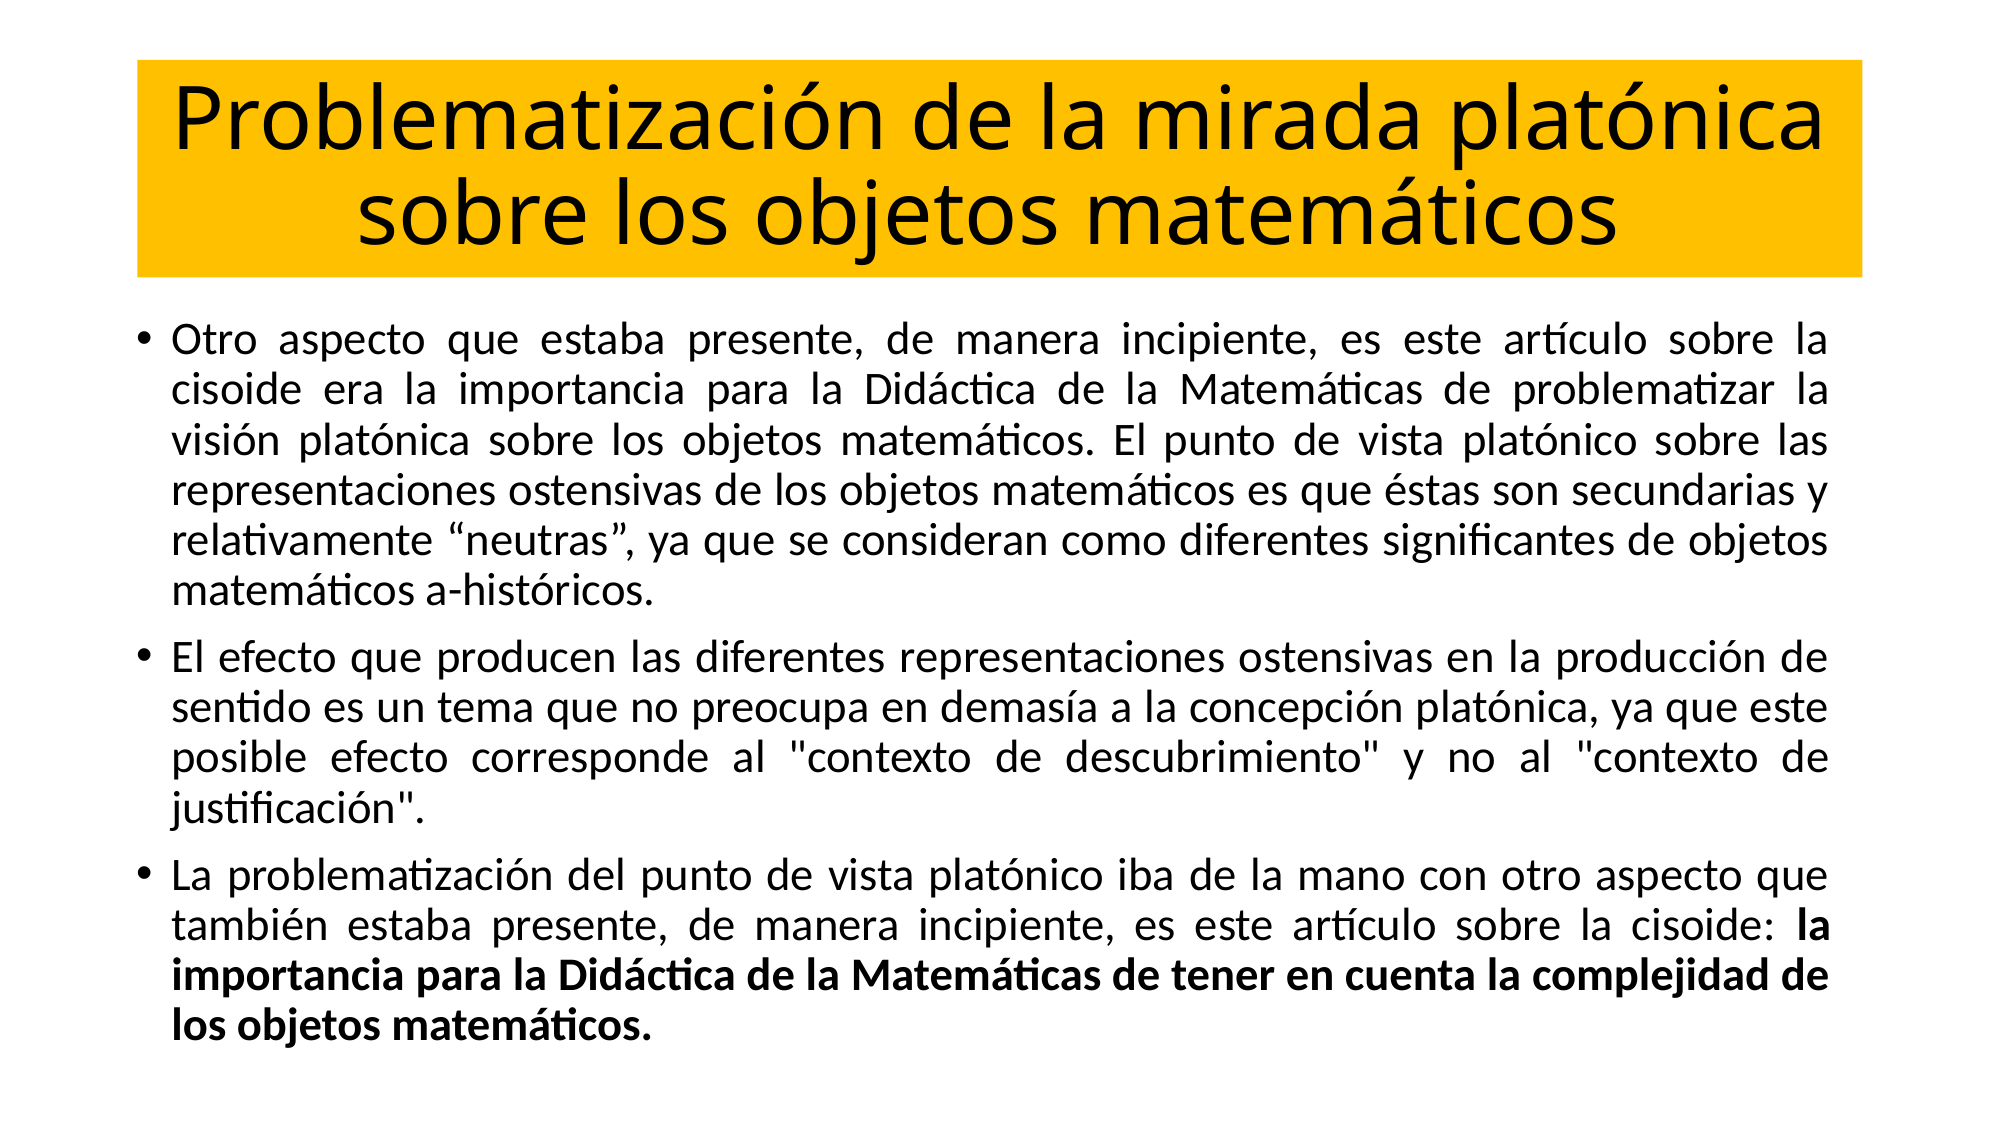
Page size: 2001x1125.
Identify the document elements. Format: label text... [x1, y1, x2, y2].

list Otro aspecto que estaba presente, de manera incipiente, es este artículo sobre la cisoide era la importancia para la Didáctica de la Matemáticas de problematizar la visión platónica sobre los objetos matemáticos. El punto de vista platónico sobre las representaciones ostensivas de los objetos matemáticos es que éstas son secundarias y relativamente “neutras”, ya que se consideran como diferentes significantes de objetos matemáticos a-históricos. El efecto que producen las diferentes representaciones ostensivas en la producción de sentido es un tema que no preocupa en demasía a la concepción platónica, ya que este posible efecto corresponde al "contexto de descubrimiento" y no al "contexto de justificación". La problematización del punto de vista platónico iba de la mano con otro aspecto que también estaba presente, de manera incipiente, es este artículo sobre la cisoide: la importancia para la Didáctica de la Matemáticas de tener en cuenta la complejidad de los objetos matemáticos. [121, 307, 1847, 1065]
title Problematización de la mirada platónica sobre los objetos matemáticos [137, 59, 1863, 278]
